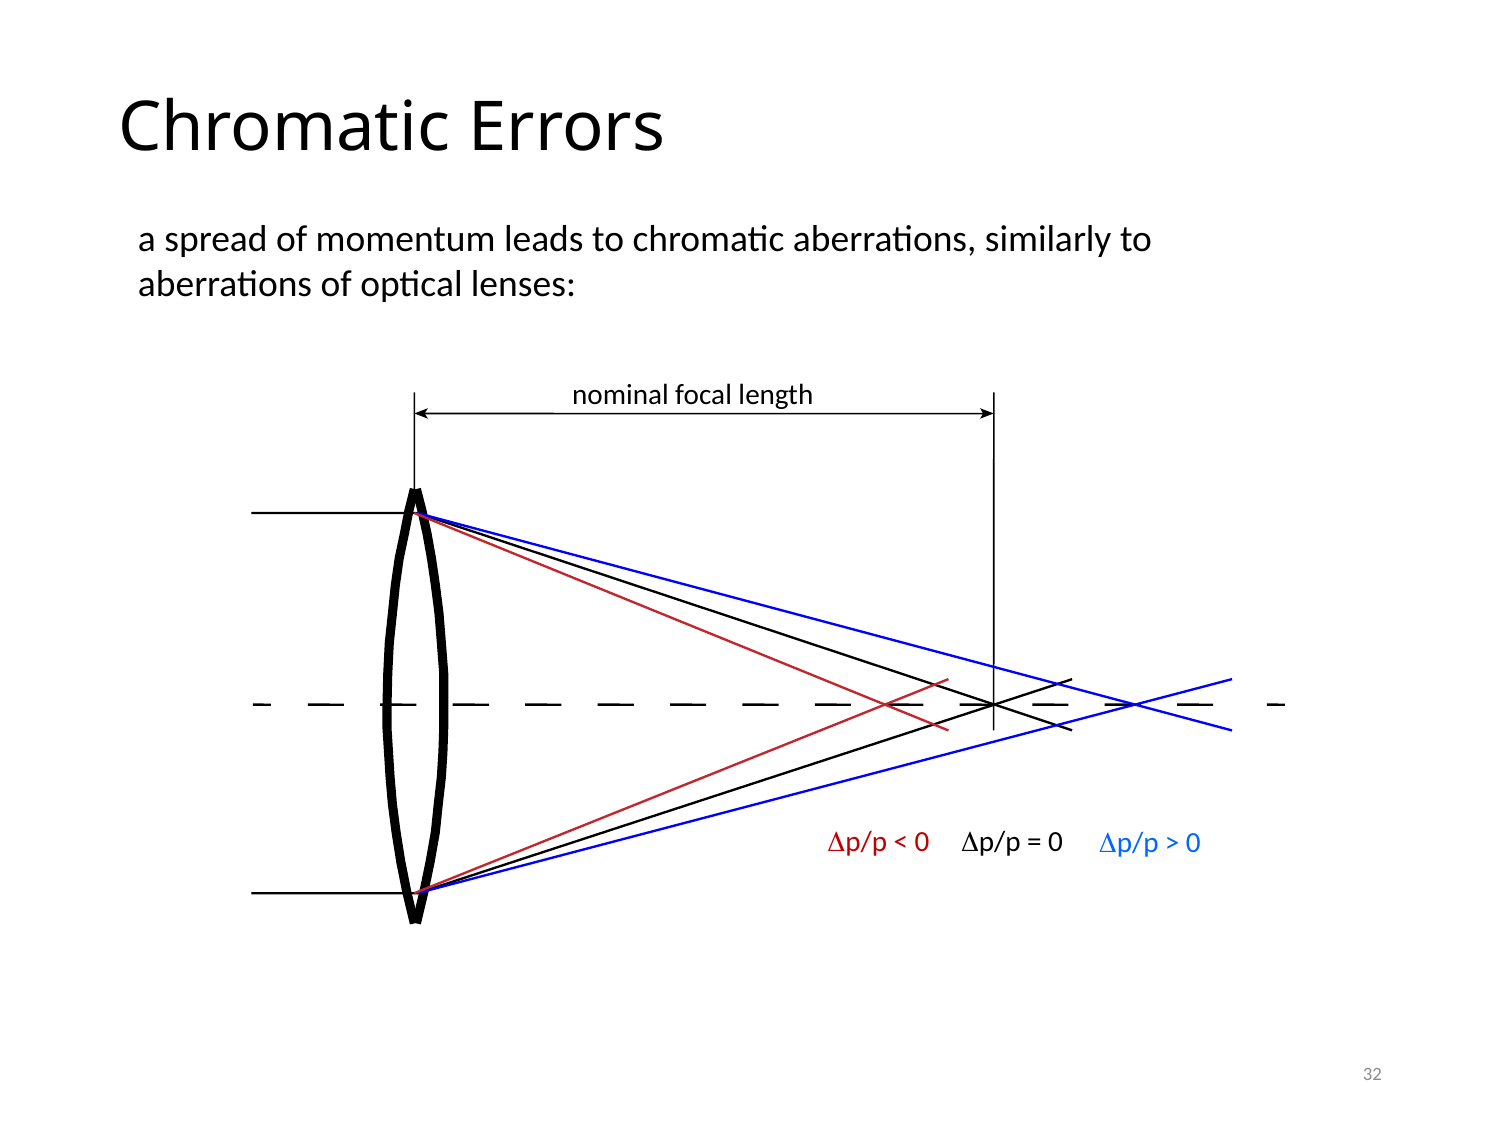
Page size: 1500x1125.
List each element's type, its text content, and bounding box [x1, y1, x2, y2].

text_box [414, 408, 428, 419]
text_box [994, 705, 1057, 726]
text_box [921, 699, 993, 724]
text_box p/p = 0 [960, 815, 1094, 865]
text_box [425, 516, 933, 690]
text_box nominal focal length [477, 367, 908, 418]
text_box [408, 490, 415, 512]
text_box p/p > 0 [1068, 816, 1232, 866]
text_box [386, 705, 415, 854]
text_box [387, 553, 415, 704]
title Chromatic Errors [103, 59, 1397, 198]
text_box [416, 892, 424, 924]
text_box [407, 894, 415, 924]
text_box p/p < 0 [796, 815, 960, 865]
text_box [994, 683, 1057, 705]
text_box a spread of momentum leads to chromatic aberrations, similarly to aberrations of optical lenses: [123, 206, 1257, 311]
text_box [251, 512, 711, 635]
text_box [423, 719, 932, 891]
text_box [251, 773, 711, 894]
slide_number 32 [1059, 1042, 1397, 1103]
text_box [922, 685, 984, 705]
text_box [980, 408, 994, 419]
text_box [416, 557, 444, 850]
text_box [416, 489, 423, 514]
text_box [250, 391, 1287, 1042]
